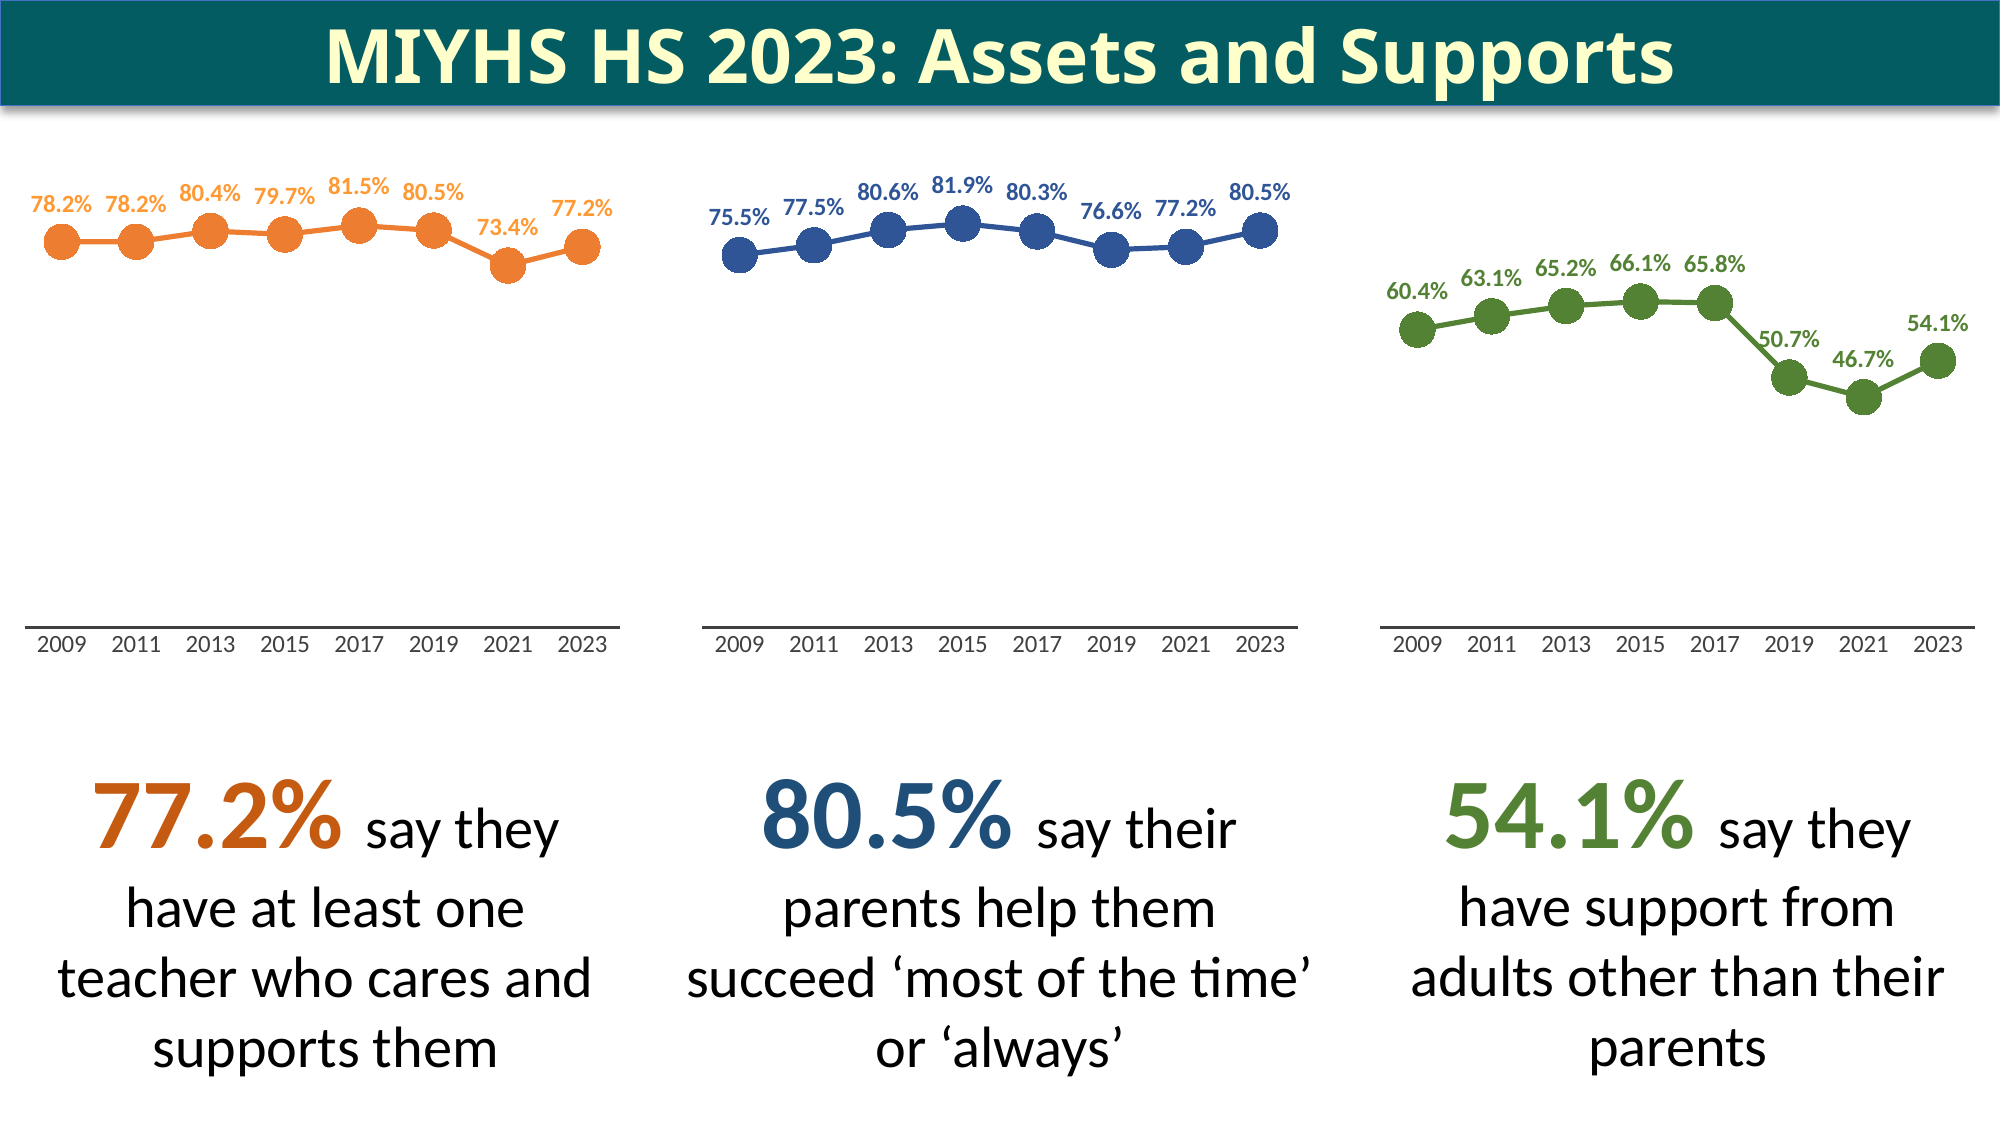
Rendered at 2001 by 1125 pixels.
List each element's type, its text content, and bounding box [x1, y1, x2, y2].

text_box MIYHS HS 2023: Assets and Supports [0, 0, 2000, 106]
text_box 54.1% say they have support from adults other than their parents [1378, 741, 1978, 1086]
chart [1367, 122, 1989, 671]
text_box 80.5% say their parents help them succeed ‘most of the time’ or ‘always’ [671, 741, 1329, 1087]
text_box 77.2% say they have at least one teacher who cares and supports them [25, 741, 626, 1087]
chart [11, 122, 633, 671]
chart [689, 122, 1311, 671]
